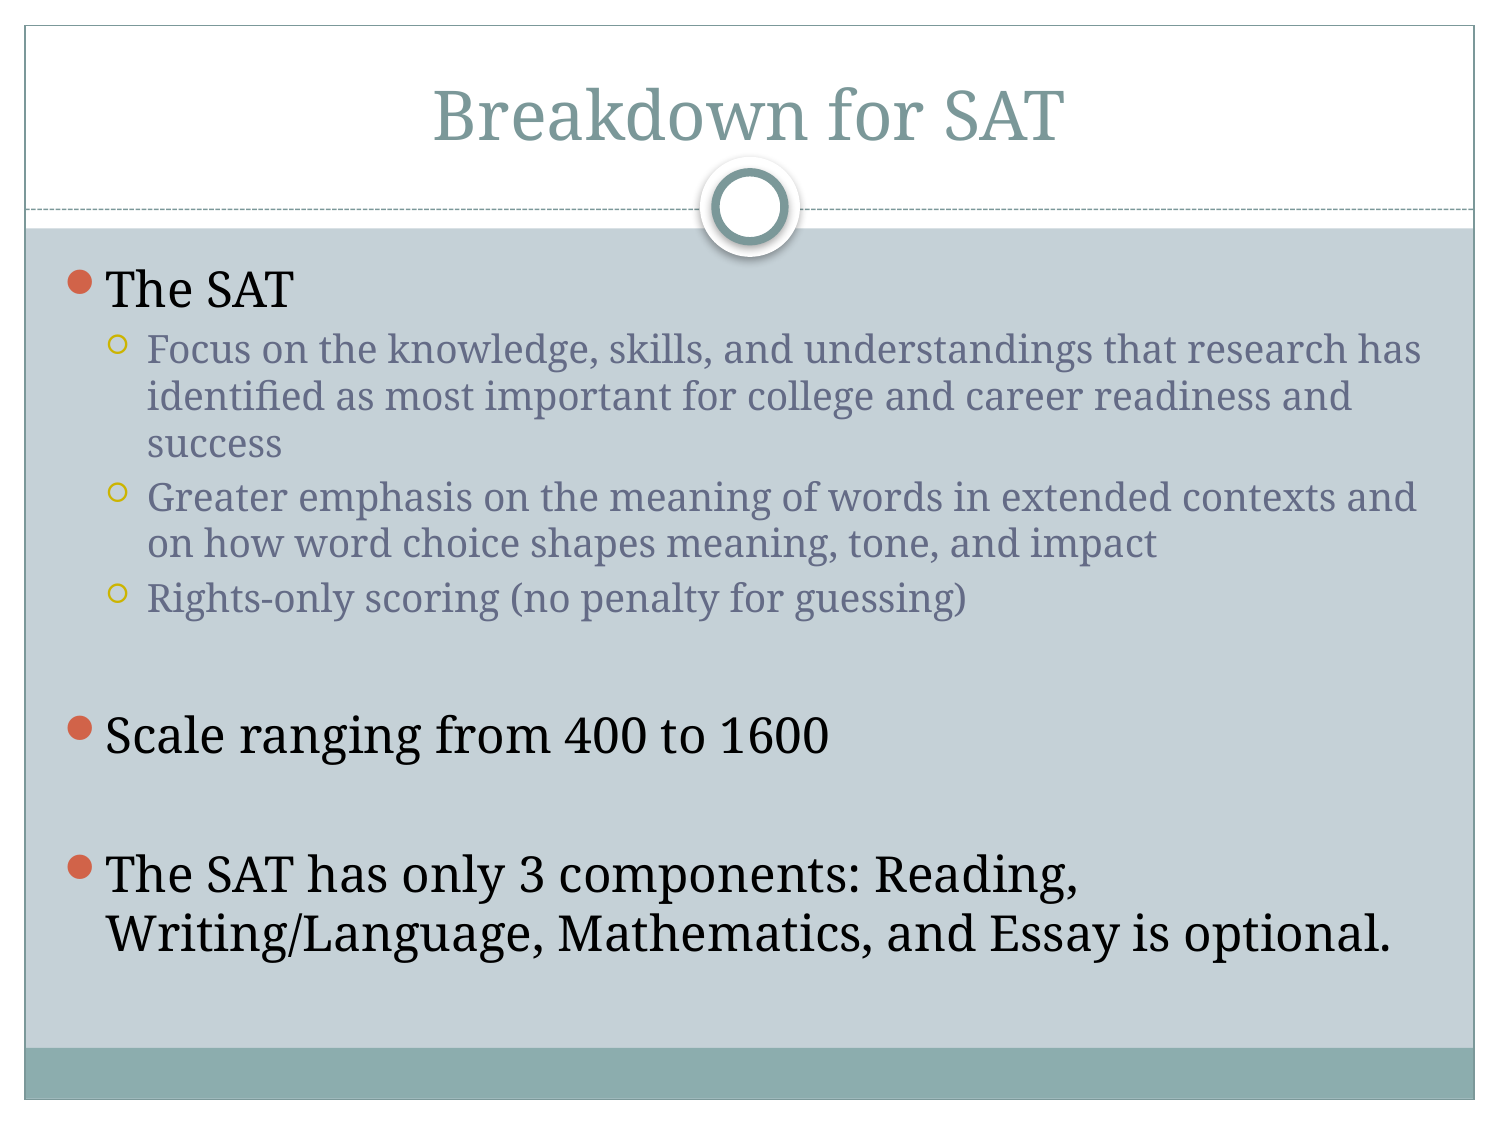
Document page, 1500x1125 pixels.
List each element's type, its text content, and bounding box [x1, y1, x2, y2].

title Breakdown for SAT [49, 37, 1450, 162]
list The SAT Focus on the knowledge, skills, and understandings that research has identified as most important for college and career readiness and success Greater emphasis on the meaning of words in extended contexts and on how word choice shapes meaning, tone, and impact Rights-only scoring (no penalty for guessing) Scale ranging from 400 to 1600 The SAT has only 3 components: Reading, Writing/Language, Mathematics, and Essay is optional. [49, 250, 1445, 1001]
